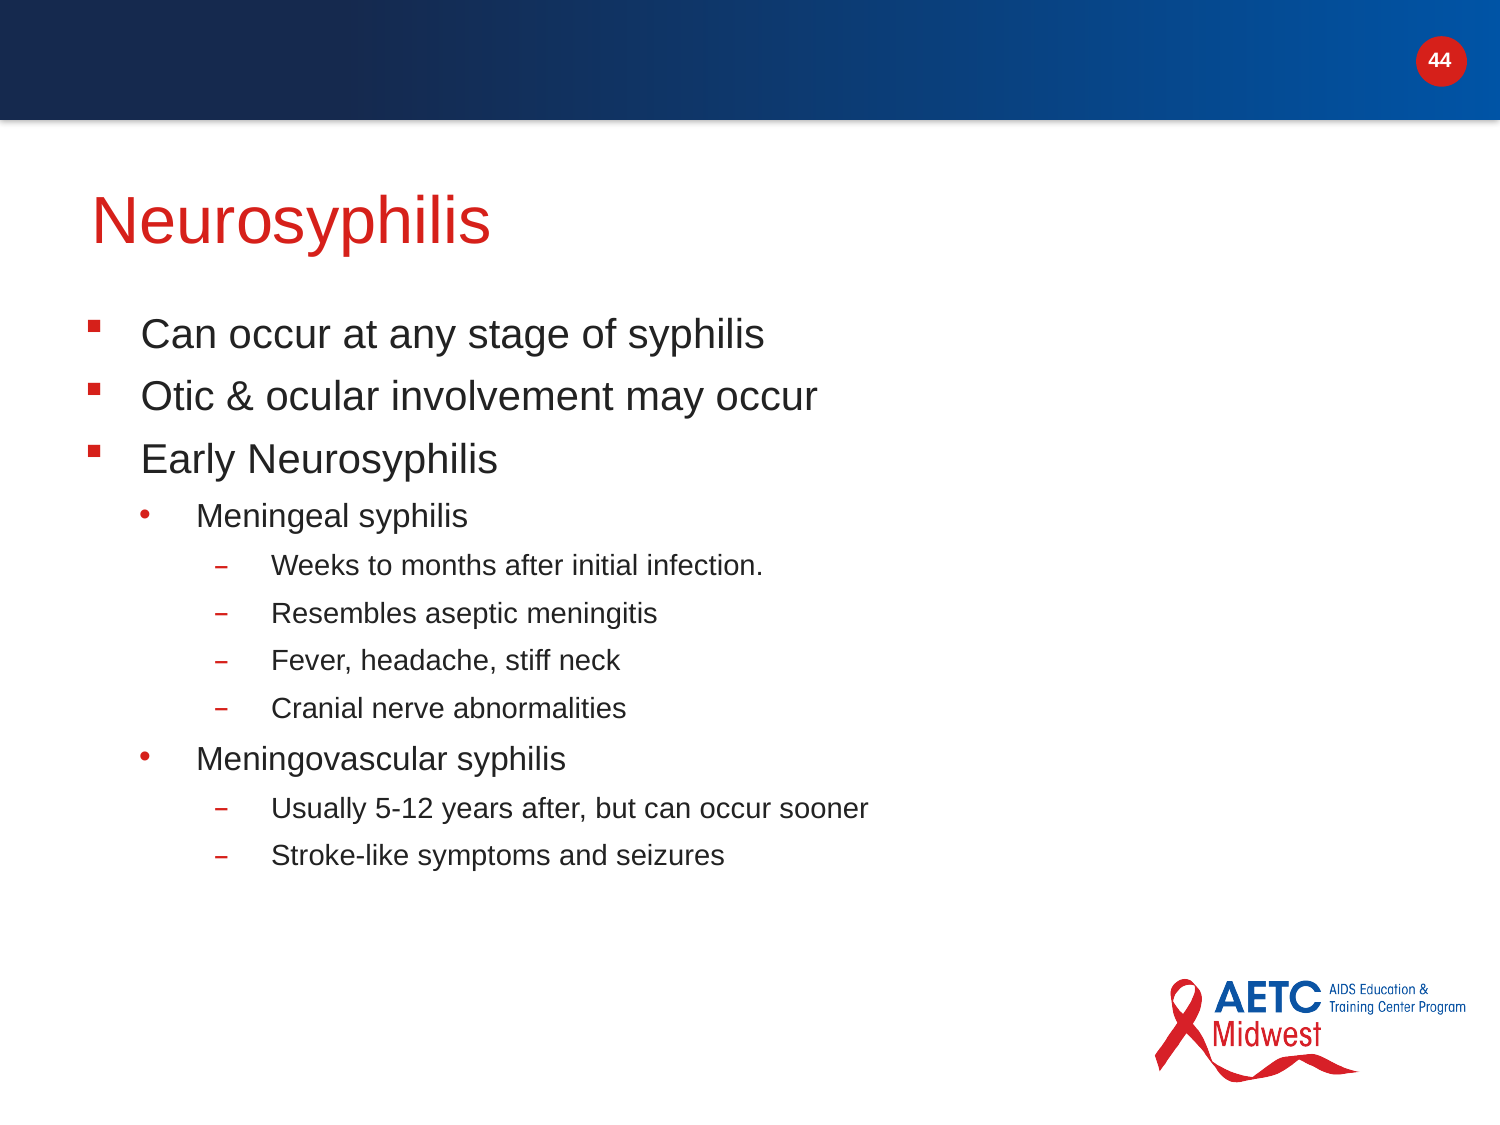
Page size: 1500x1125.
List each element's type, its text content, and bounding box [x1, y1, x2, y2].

title Neurosyphilis [76, 169, 1371, 276]
list Can occur at any stage of syphilis Otic & ocular involvement may occur Early Neurosyphilis Meningeal syphilis Weeks to months after initial infection. Resembles aseptic meningitis Fever, headache, stiff neck Cranial nerve abnormalities Meningovascular syphilis Usually 5-12 years after, but can occur sooner Stroke-like symptoms and seizures [13, 299, 1464, 355]
text_box [0, 355, 1500, 846]
picture [1464, 976, 1468, 1084]
list Can occur at any stage of syphilis Otic & ocular involvement may occur Early Neurosyphilis Meningeal syphilis Weeks to months after initial infection. Resembles aseptic meningitis Fever, headache, stiff neck Cranial nerve abnormalities Meningovascular syphilis Usually 5-12 years after, but can occur sooner Stroke-like symptoms and seizures [13, 846, 1464, 1104]
